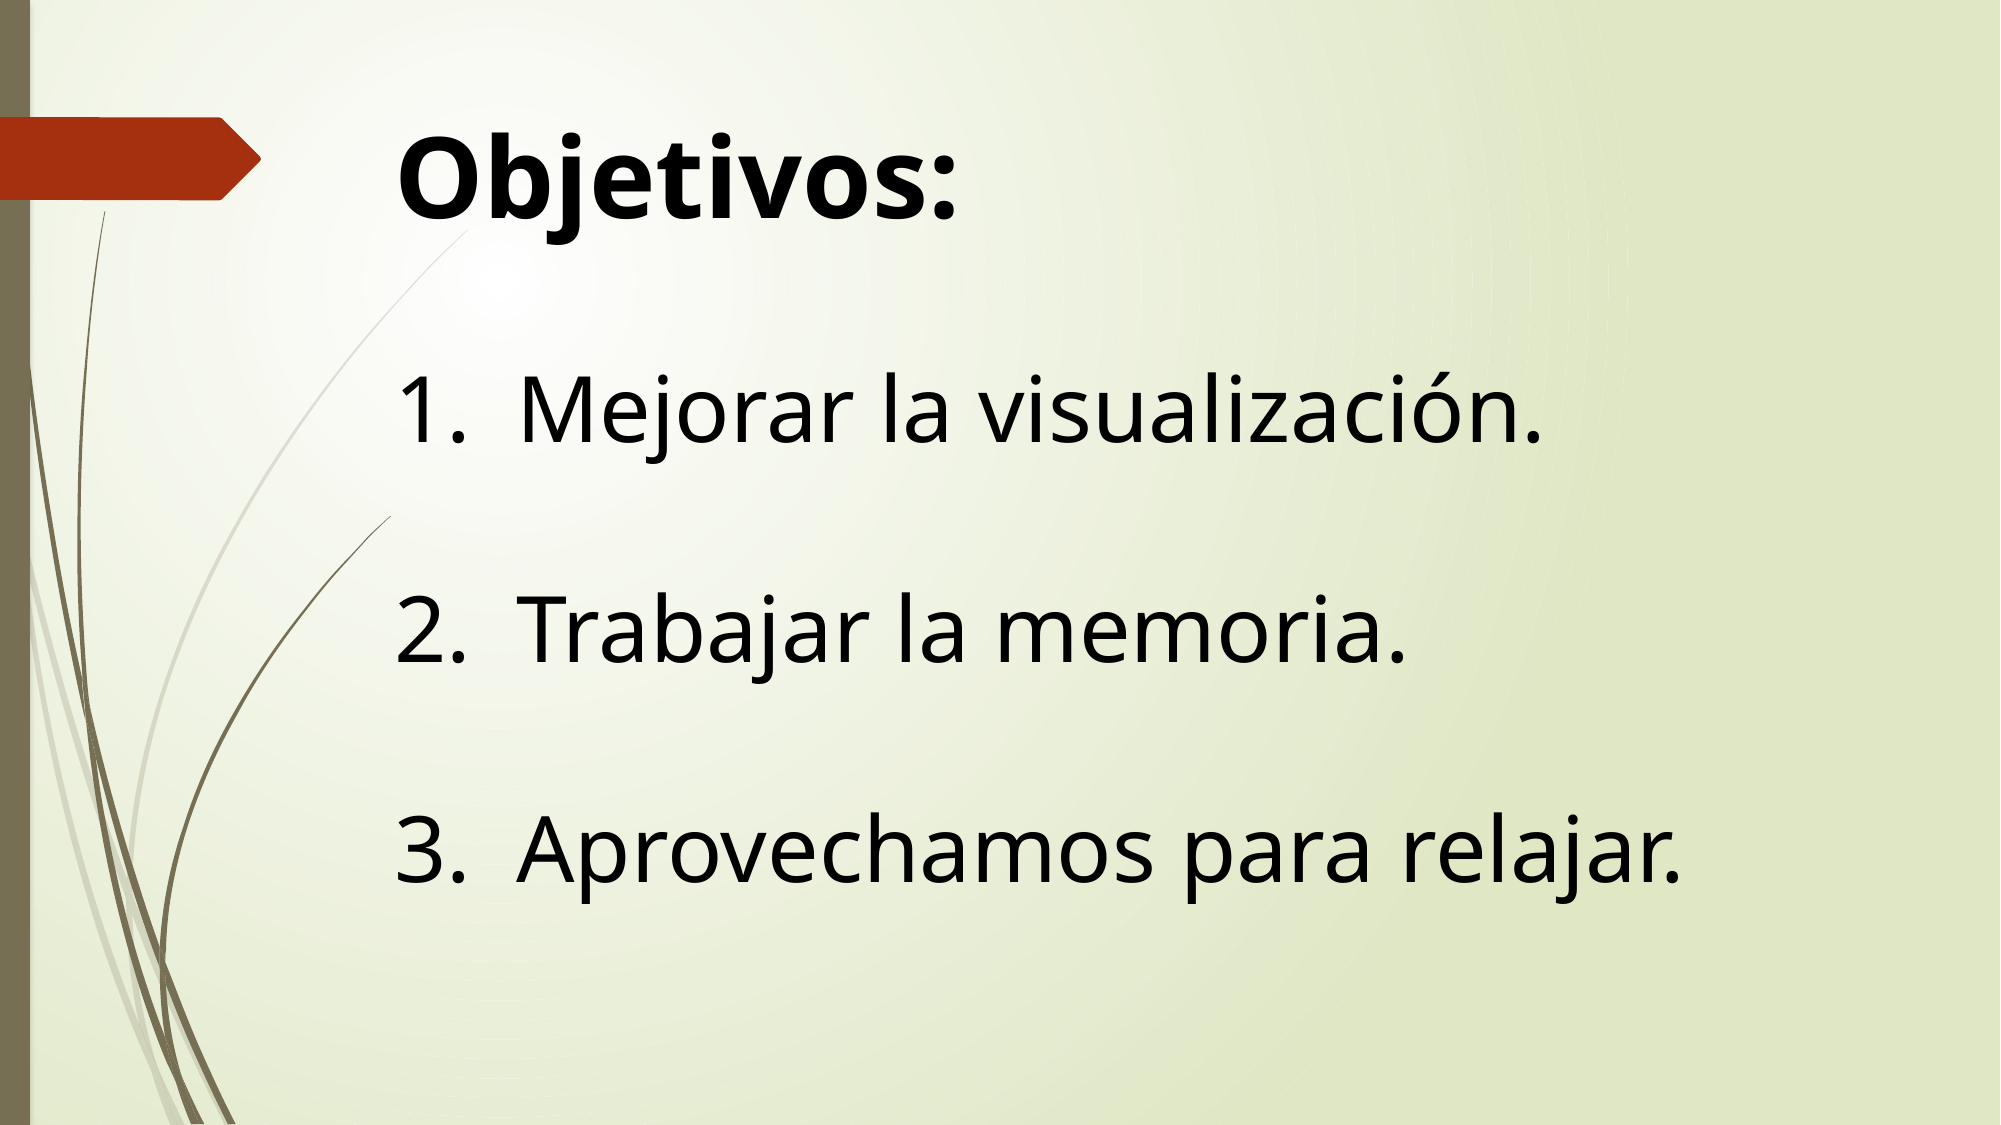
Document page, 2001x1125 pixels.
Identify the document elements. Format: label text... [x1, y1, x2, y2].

text_box Objetivos: Mejorar la visualización. Trabajar la memoria. Aprovechamos para relajar. [379, 98, 1902, 909]
